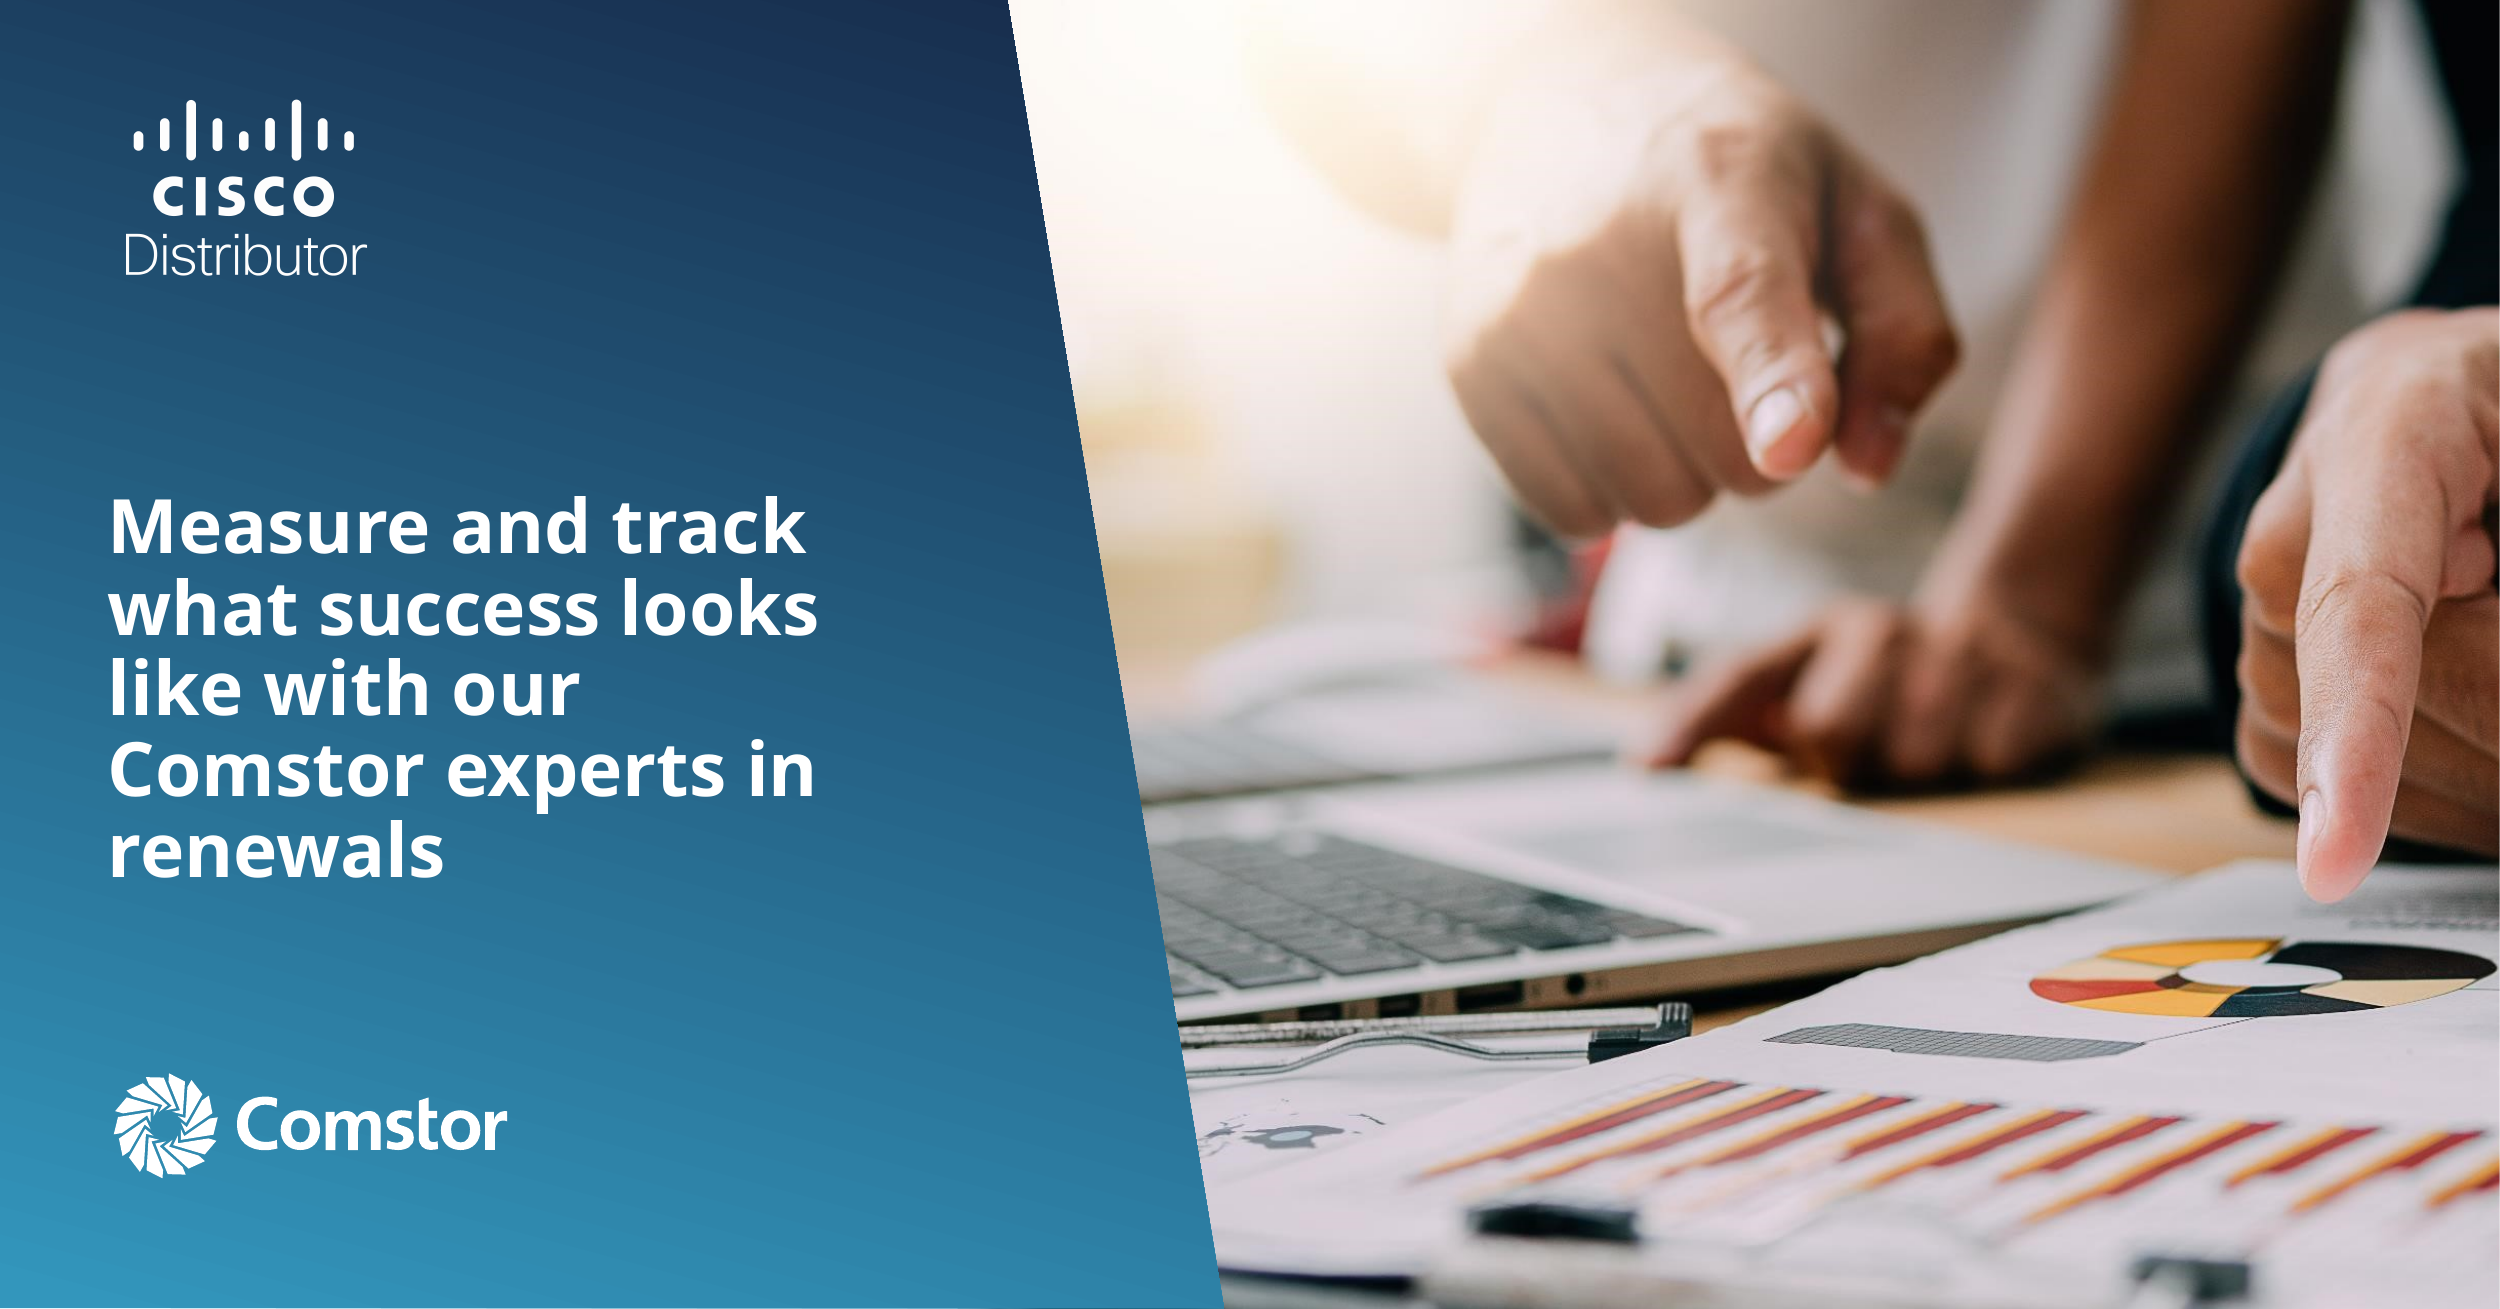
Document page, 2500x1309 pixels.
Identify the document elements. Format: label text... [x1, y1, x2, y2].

picture [48, 0, 445, 386]
picture [1008, 0, 2500, 1309]
title Measure and track what success looks like with our Comstor experts in renewals [93, 481, 894, 906]
